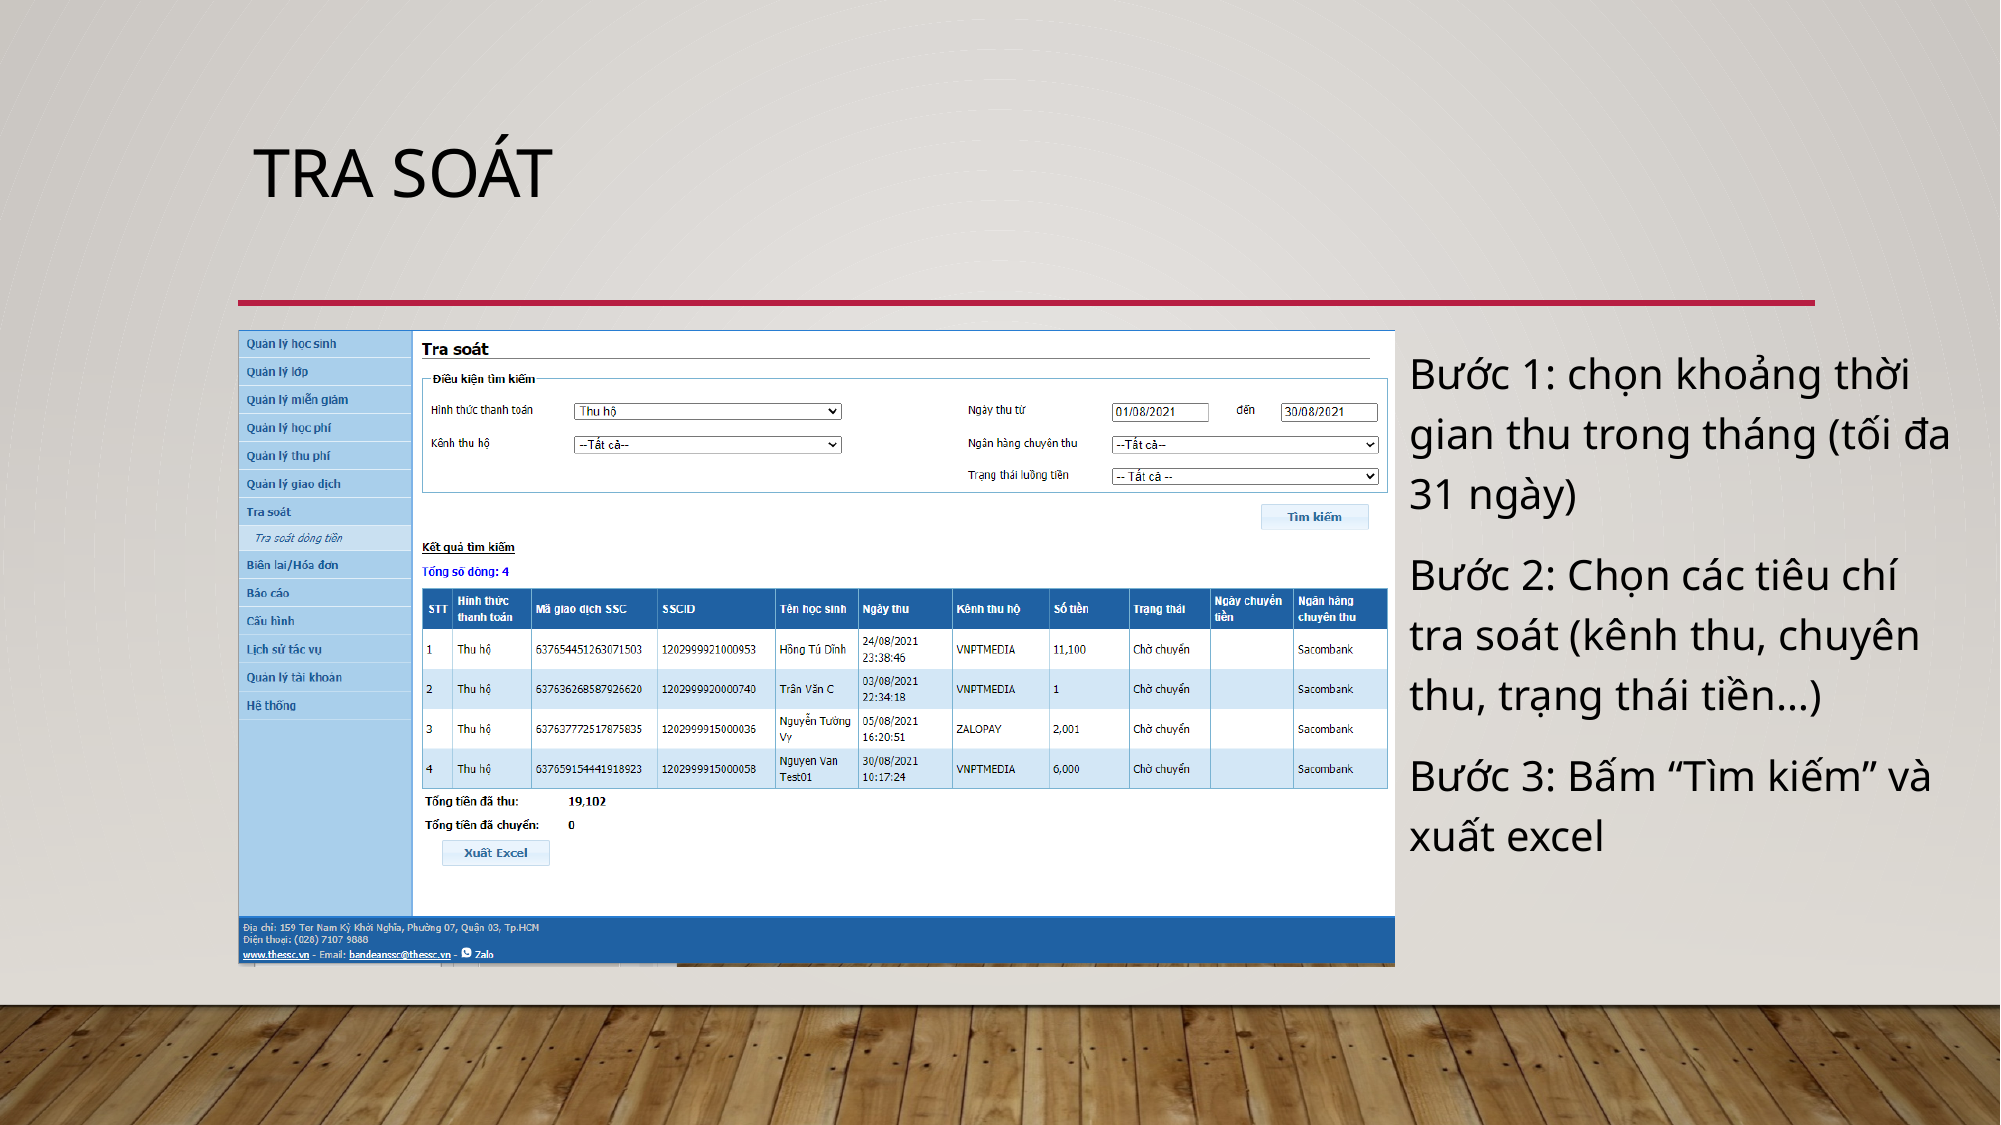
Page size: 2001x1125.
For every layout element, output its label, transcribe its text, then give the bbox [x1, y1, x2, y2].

picture [237, 330, 1395, 967]
list Bước 1: chọn khoảng thời gian thu trong tháng (tối đa 31 ngày) Bước 2: Chọn các tiêu chí tra soát (kênh thu, chuyên thu, trạng thái tiền…) Bước 3: Bấm “Tìm kiếm” và xuất excel [1395, 330, 1972, 897]
picture [0, 1005, 2000, 1125]
title TRA SOÁT [238, 131, 1814, 305]
